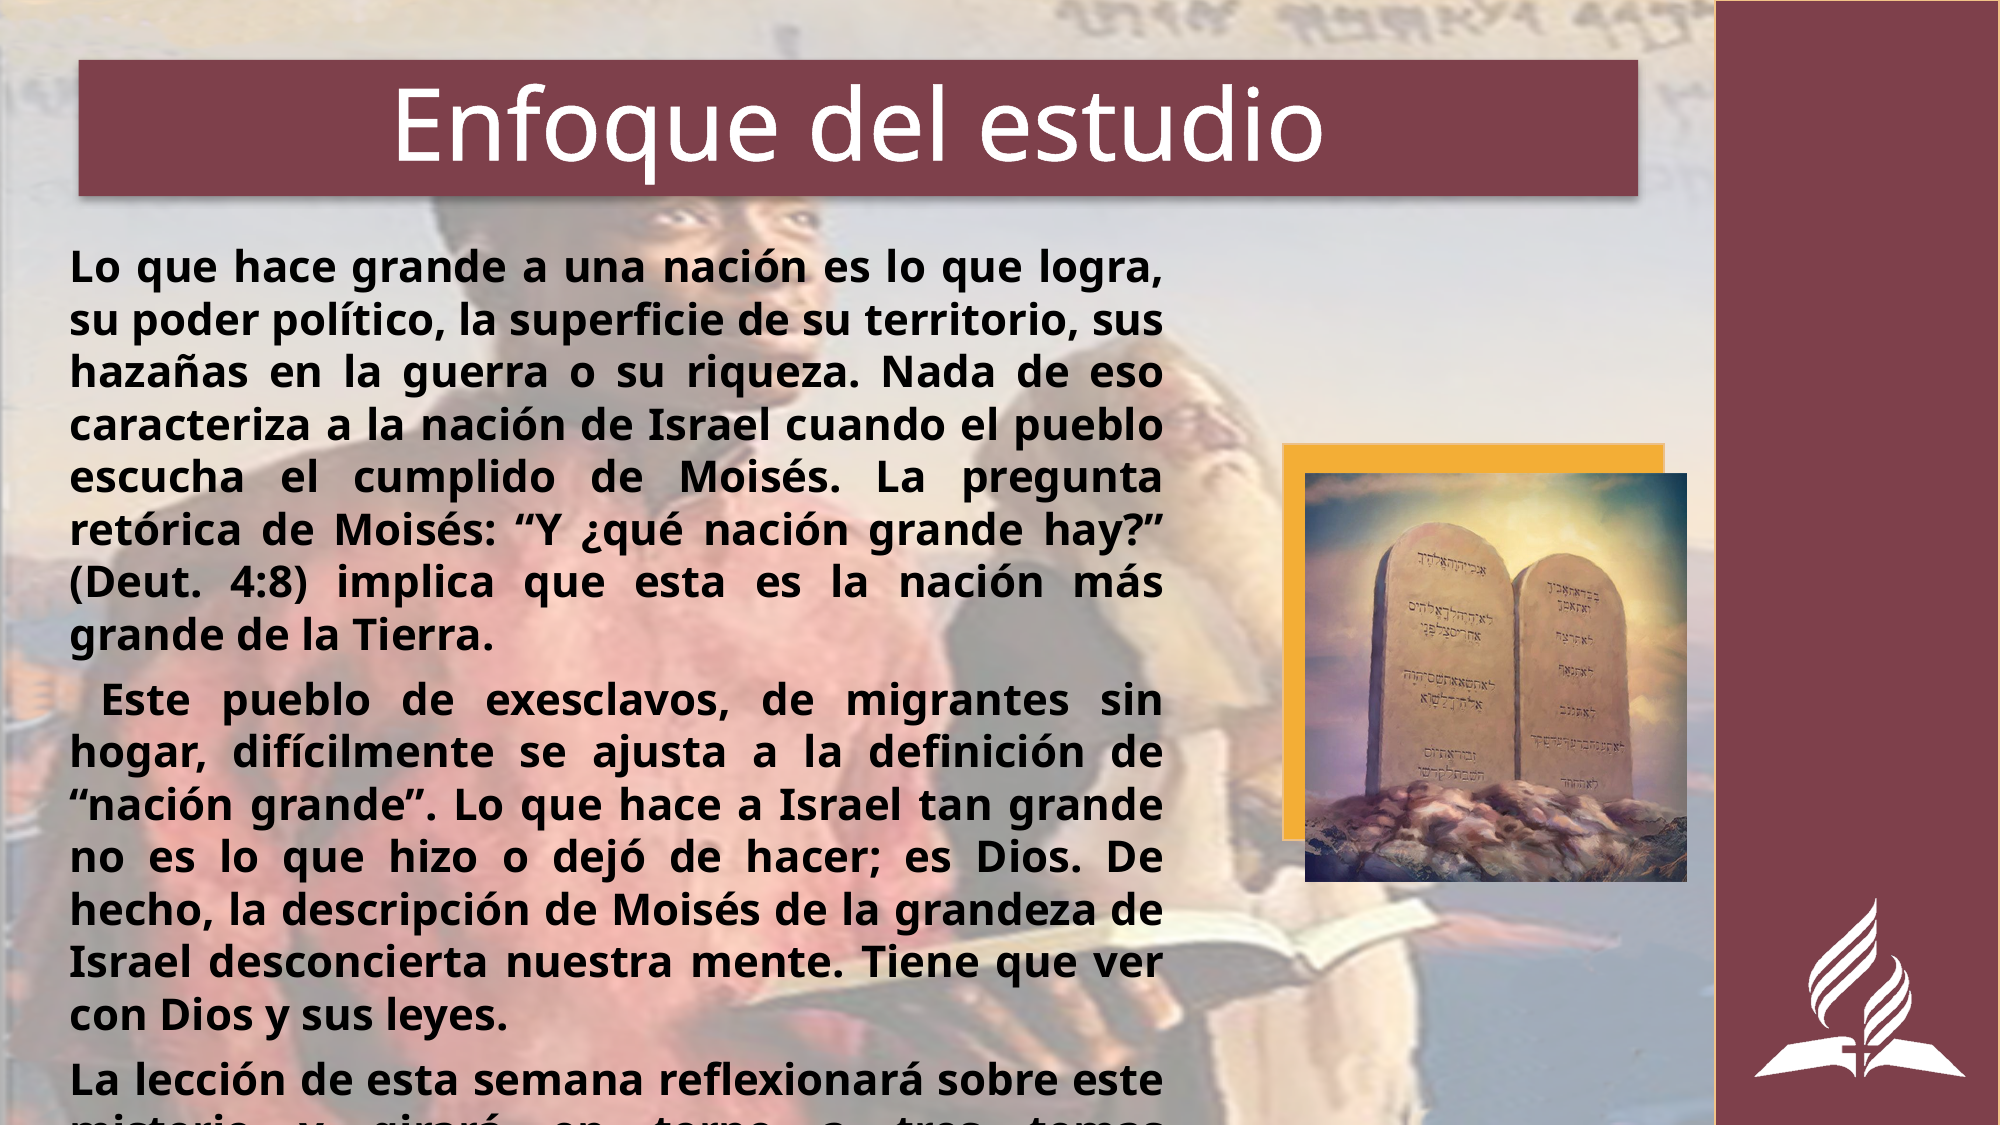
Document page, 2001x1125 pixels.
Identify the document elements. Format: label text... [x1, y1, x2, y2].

title Enfoque del estudio [78, 59, 1639, 197]
text_box Lo que hace grande a una nación es lo que logra, su poder político, la superficie de su territorio, sus hazañas en la guerra o su riqueza. Nada de eso caracteriza a la nación de Israel cuando el pueblo escucha el cumplido de Moisés. La pregunta retórica de Moisés: “Y ¿qué nación grande hay?” (Deut. 4:8) implica que esta es la nación más grande de la Tierra. Este pueblo de exesclavos, de migrantes sin hogar, difícilmente se ajusta a la definición de “nación grande”. Lo que hace a Israel tan grande no es lo que hizo o dejó de hacer; es Dios. De hecho, la descripción de Moisés de la grandeza de Israel desconcierta nuestra mente. Tiene que ver con Dios y sus leyes. La lección de esta semana reflexionará sobre este misterio y girará en torno a tres temas principales: 1) La Ley es perfecta, 2) La Ley es sabía, y 3) La Ley es divina. [54, 231, 1180, 1110]
picture [1305, 473, 1687, 882]
picture [1722, 867, 2000, 1125]
text_box [1282, 443, 1665, 841]
